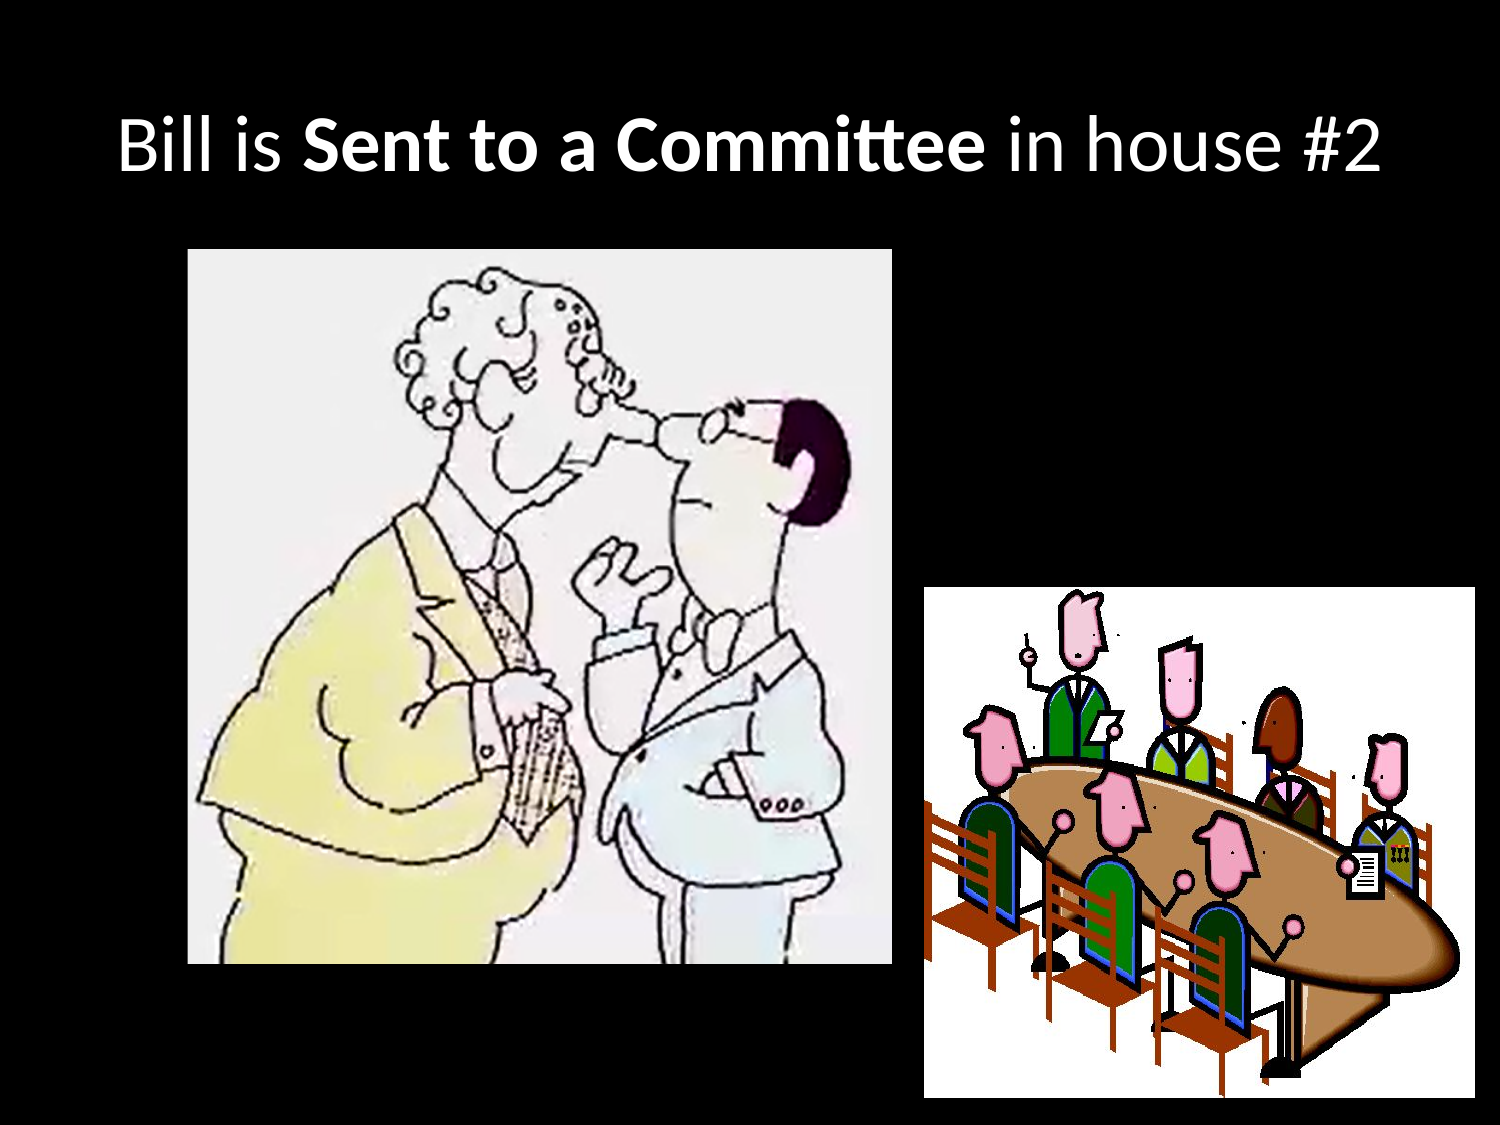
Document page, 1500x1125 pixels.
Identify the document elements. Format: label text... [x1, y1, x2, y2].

picture [187, 249, 893, 964]
picture [924, 587, 1476, 1099]
title Bill is Sent to a Committee in house #2 [75, 45, 1425, 233]
